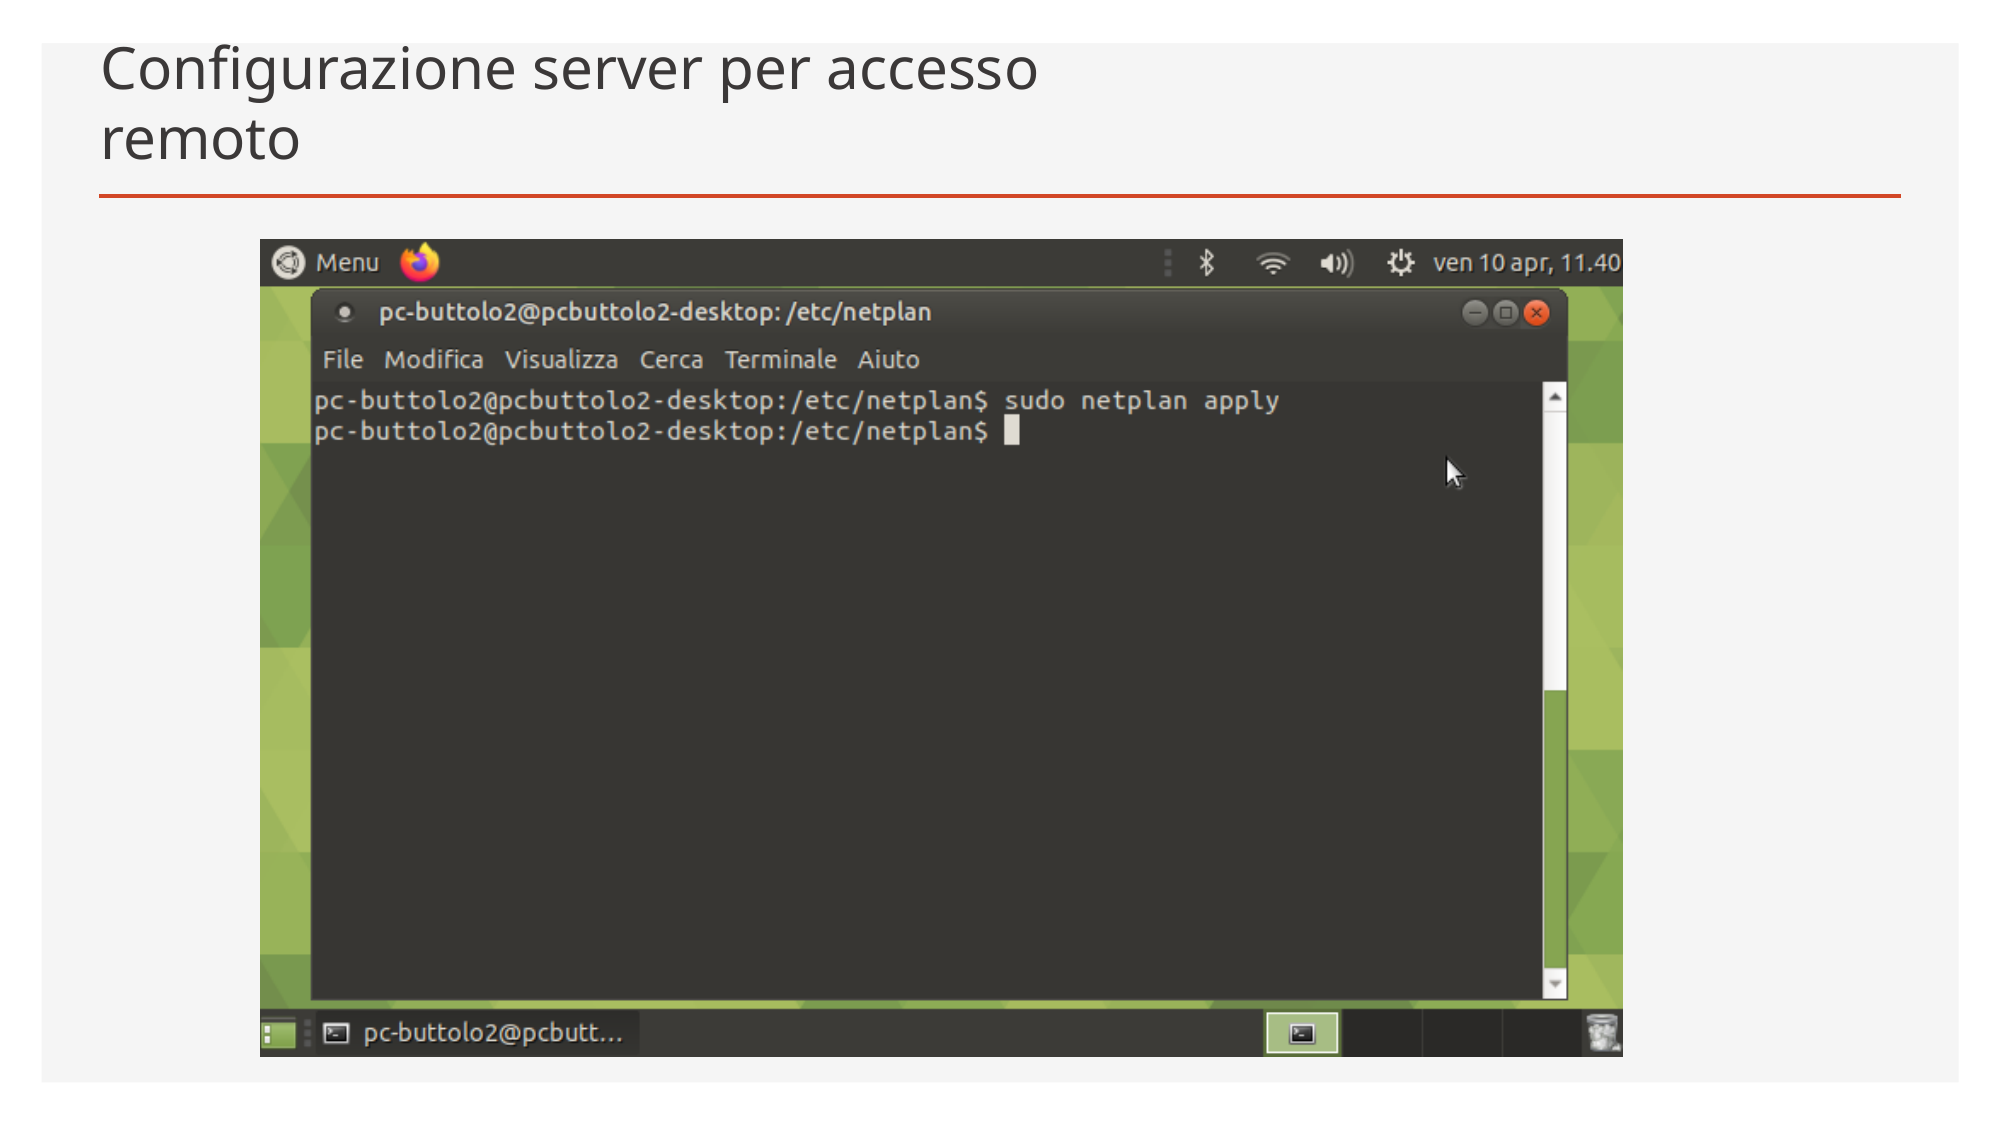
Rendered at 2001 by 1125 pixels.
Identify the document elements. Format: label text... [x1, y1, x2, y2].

title Configurazione server per accesso remoto [85, 73, 1214, 179]
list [260, 239, 1623, 1057]
